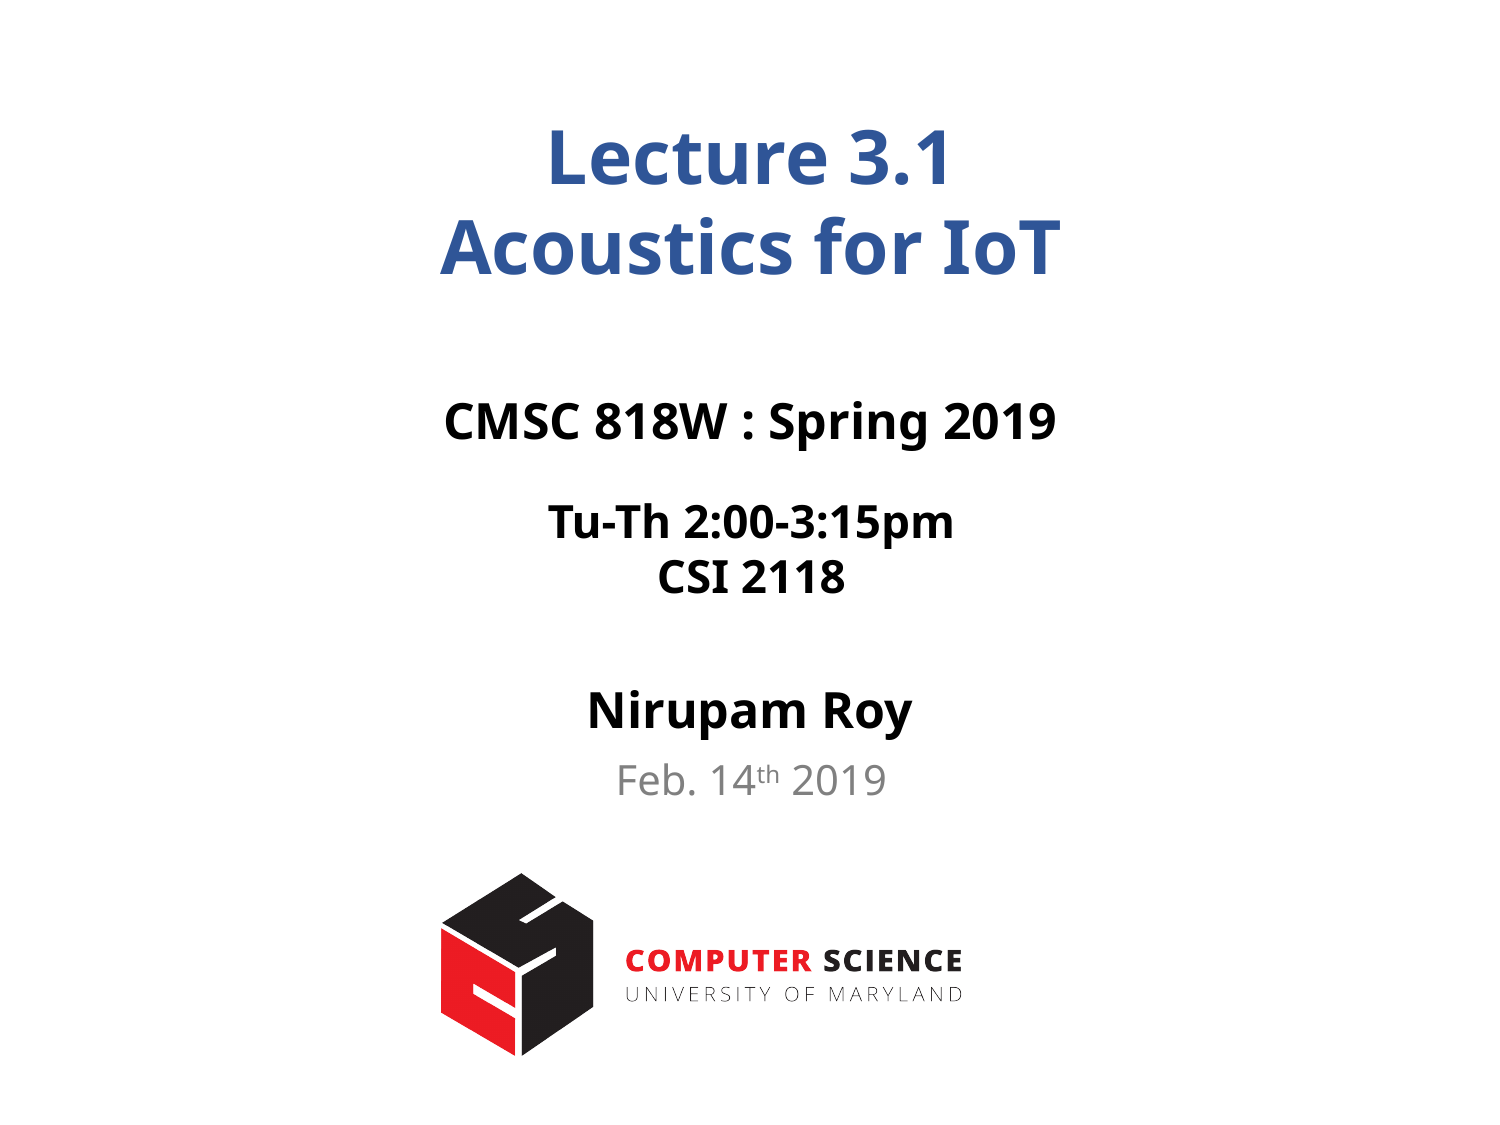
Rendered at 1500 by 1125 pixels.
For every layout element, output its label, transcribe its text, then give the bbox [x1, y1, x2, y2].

text_box Lecture 3.1 Acoustics for IoT [425, 101, 1078, 297]
text_box CMSC 818W : Spring 2019 [428, 381, 1073, 457]
text_box Feb. 14th 2019 [567, 746, 936, 812]
picture [441, 873, 968, 1056]
text_box Tu-Th 2:00-3:15pm CSI 2118 [532, 485, 971, 611]
text_box Nirupam Roy [571, 670, 929, 746]
